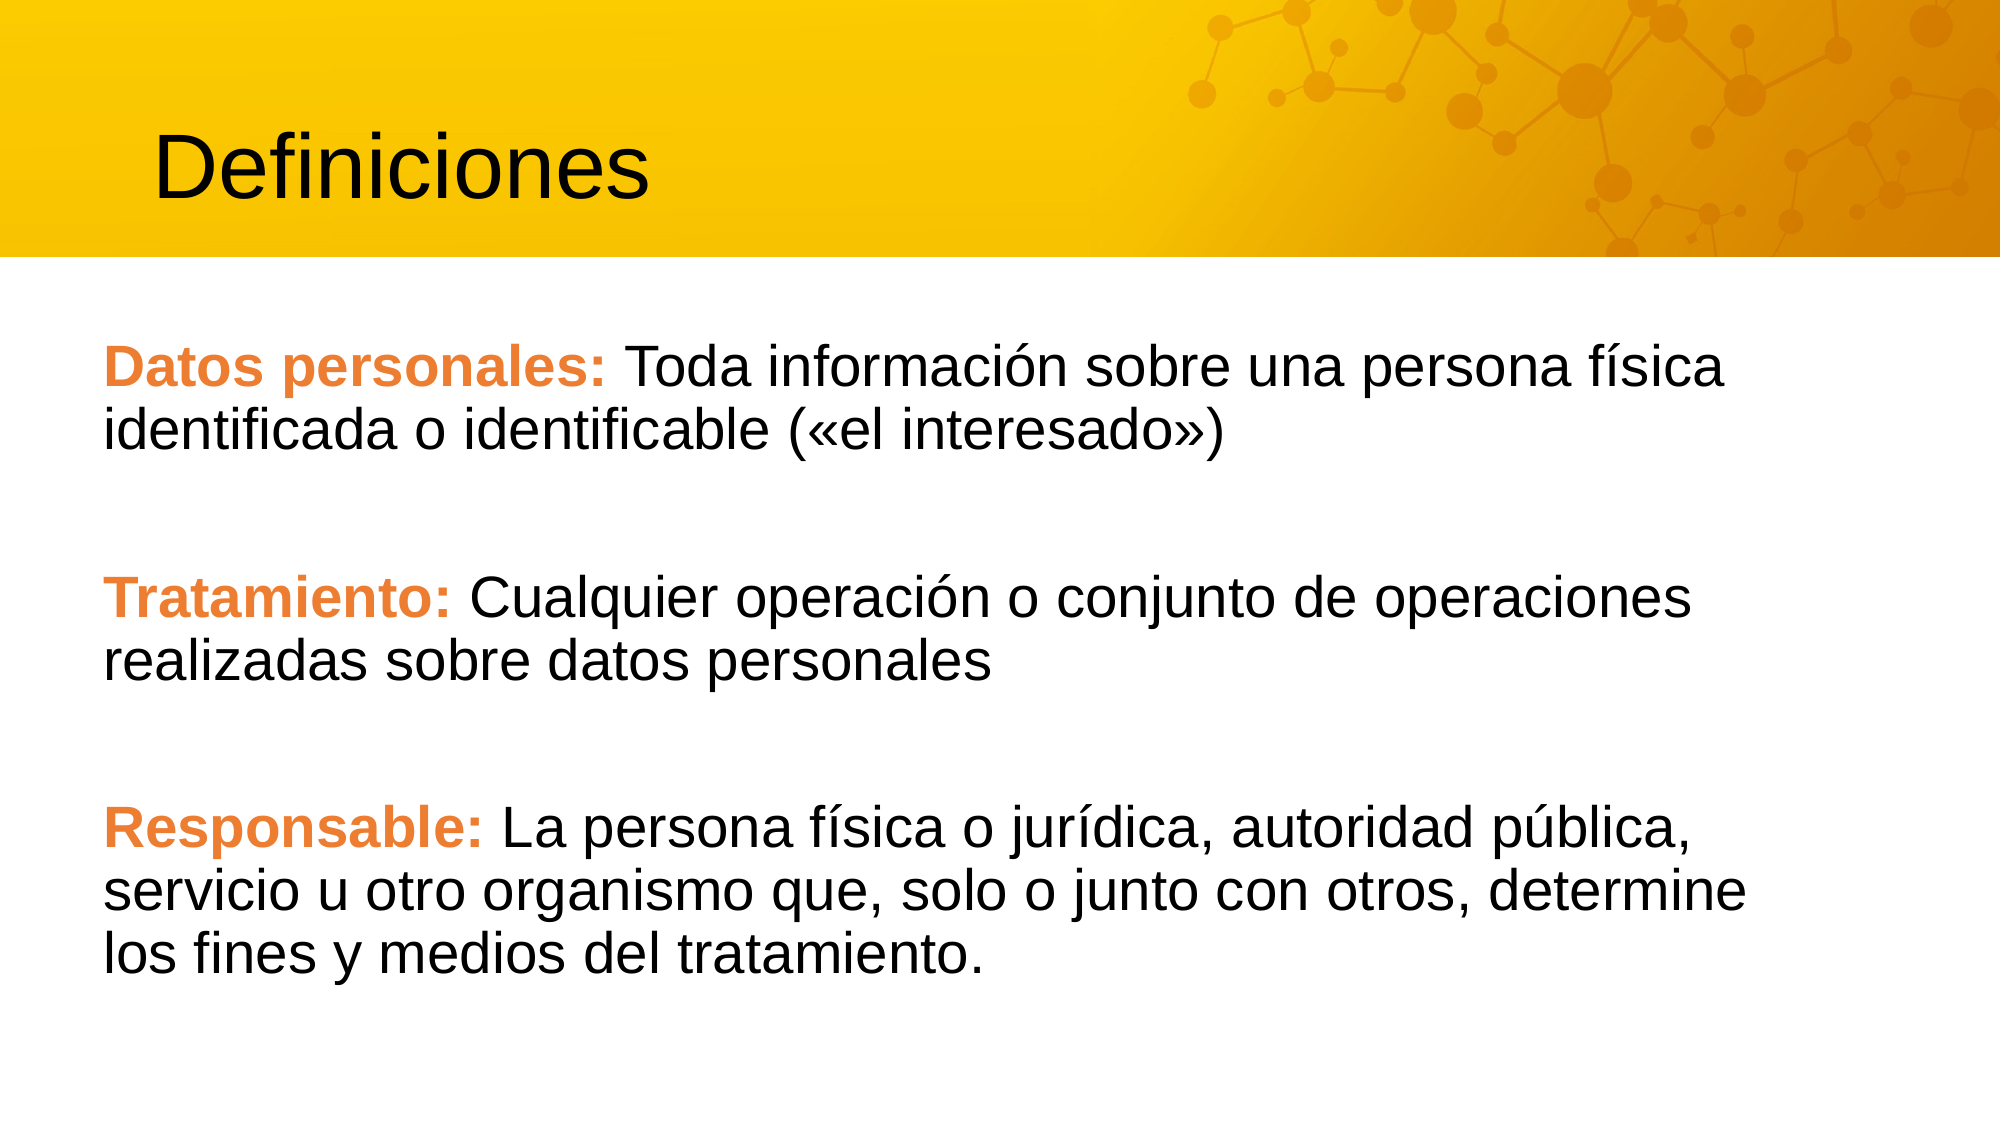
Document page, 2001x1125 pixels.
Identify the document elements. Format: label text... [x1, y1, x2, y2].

title Definiciones [137, 59, 1863, 278]
list Datos personales: Toda información sobre una persona física identificada o identificable («el interesado») Tratamiento: Cualquier operación o conjunto de operaciones realizadas sobre datos personales Responsable: La persona física o jurídica, autoridad pública, servicio u otro organismo que, solo o junto con otros, determine los fines y medios del tratamiento. [88, 328, 1814, 1043]
picture [0, 0, 2000, 257]
